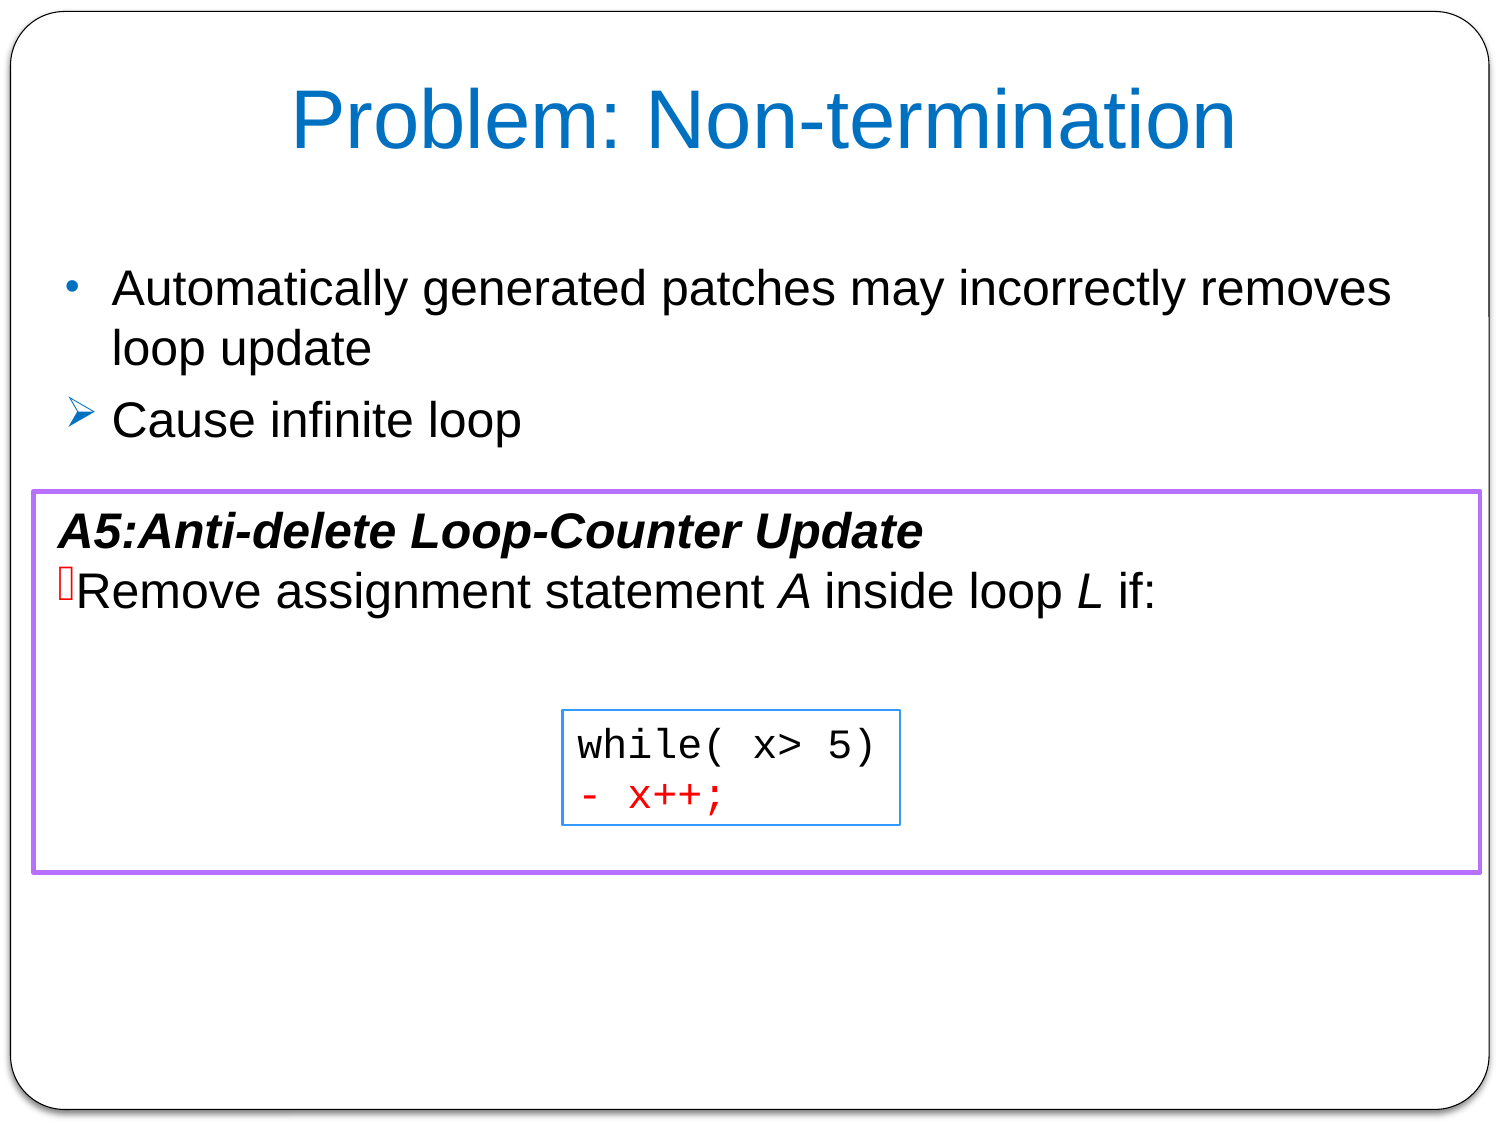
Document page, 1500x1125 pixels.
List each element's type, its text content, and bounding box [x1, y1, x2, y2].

list Automatically generated patches may incorrectly removes loop update Cause infinite loop [50, 248, 1481, 399]
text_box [32, 490, 1481, 873]
title Problem: Non-termination [103, 0, 1425, 181]
